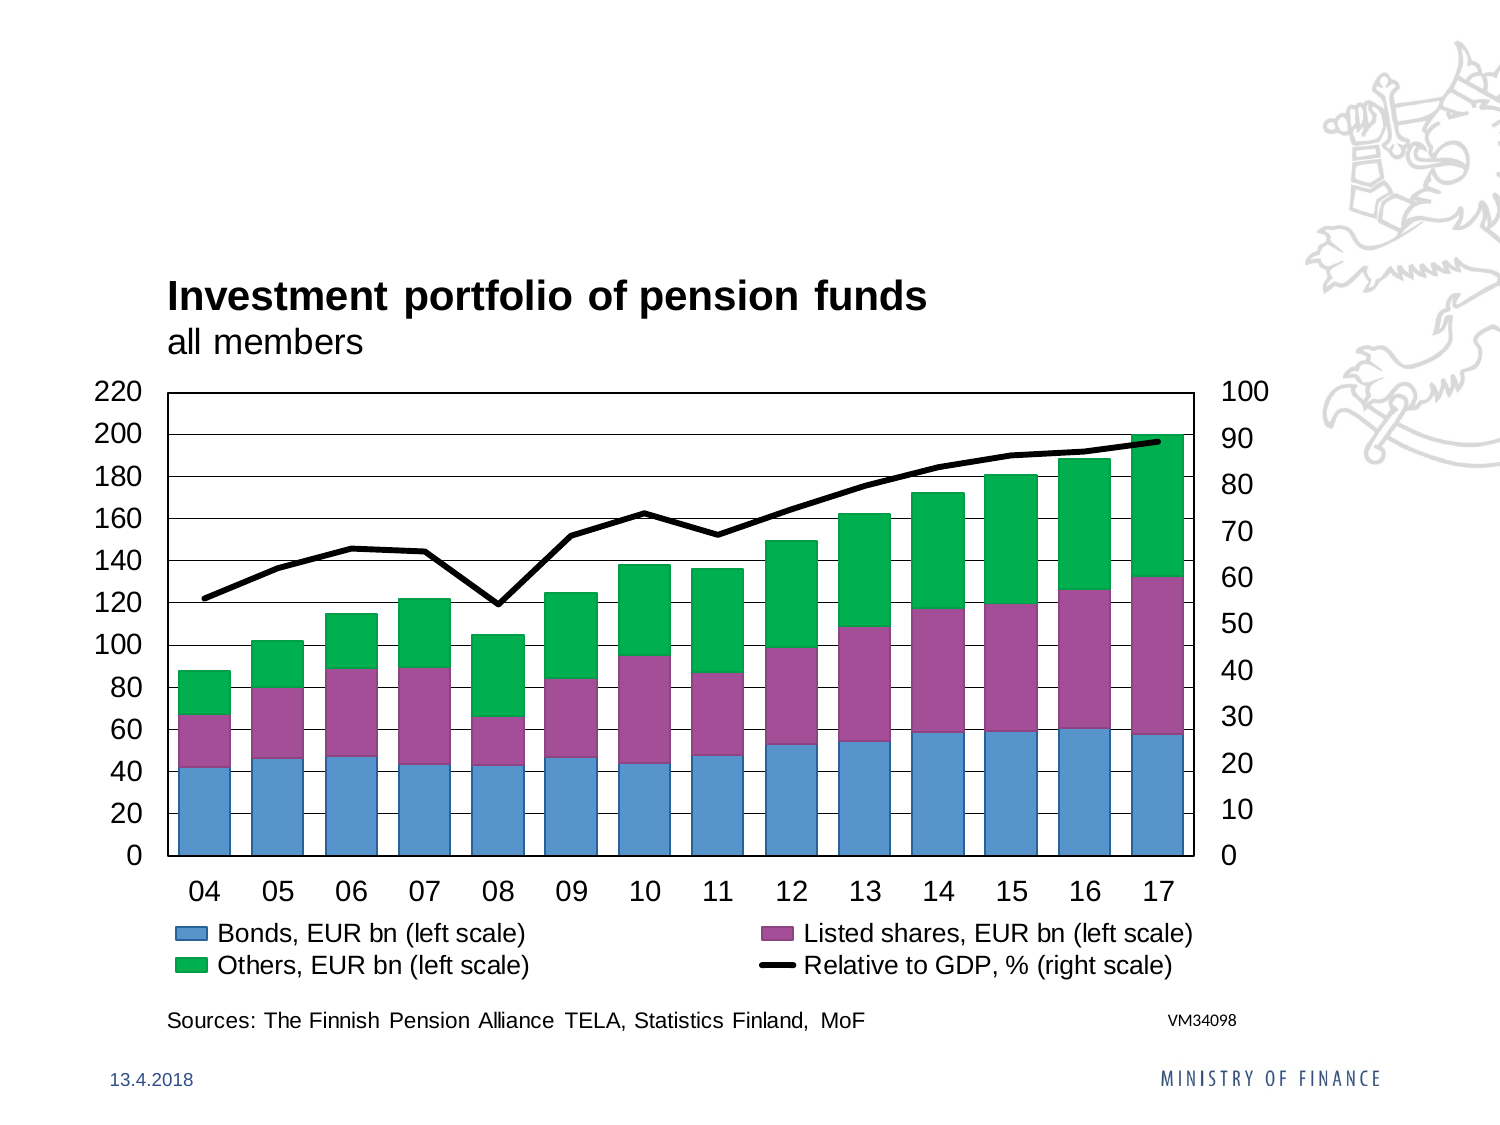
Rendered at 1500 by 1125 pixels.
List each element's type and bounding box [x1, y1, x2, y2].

slide_number [94, 1055, 255, 1103]
picture [1234, 0, 1500, 512]
picture [1095, 1063, 1445, 1093]
text_box [75, 251, 1285, 1046]
